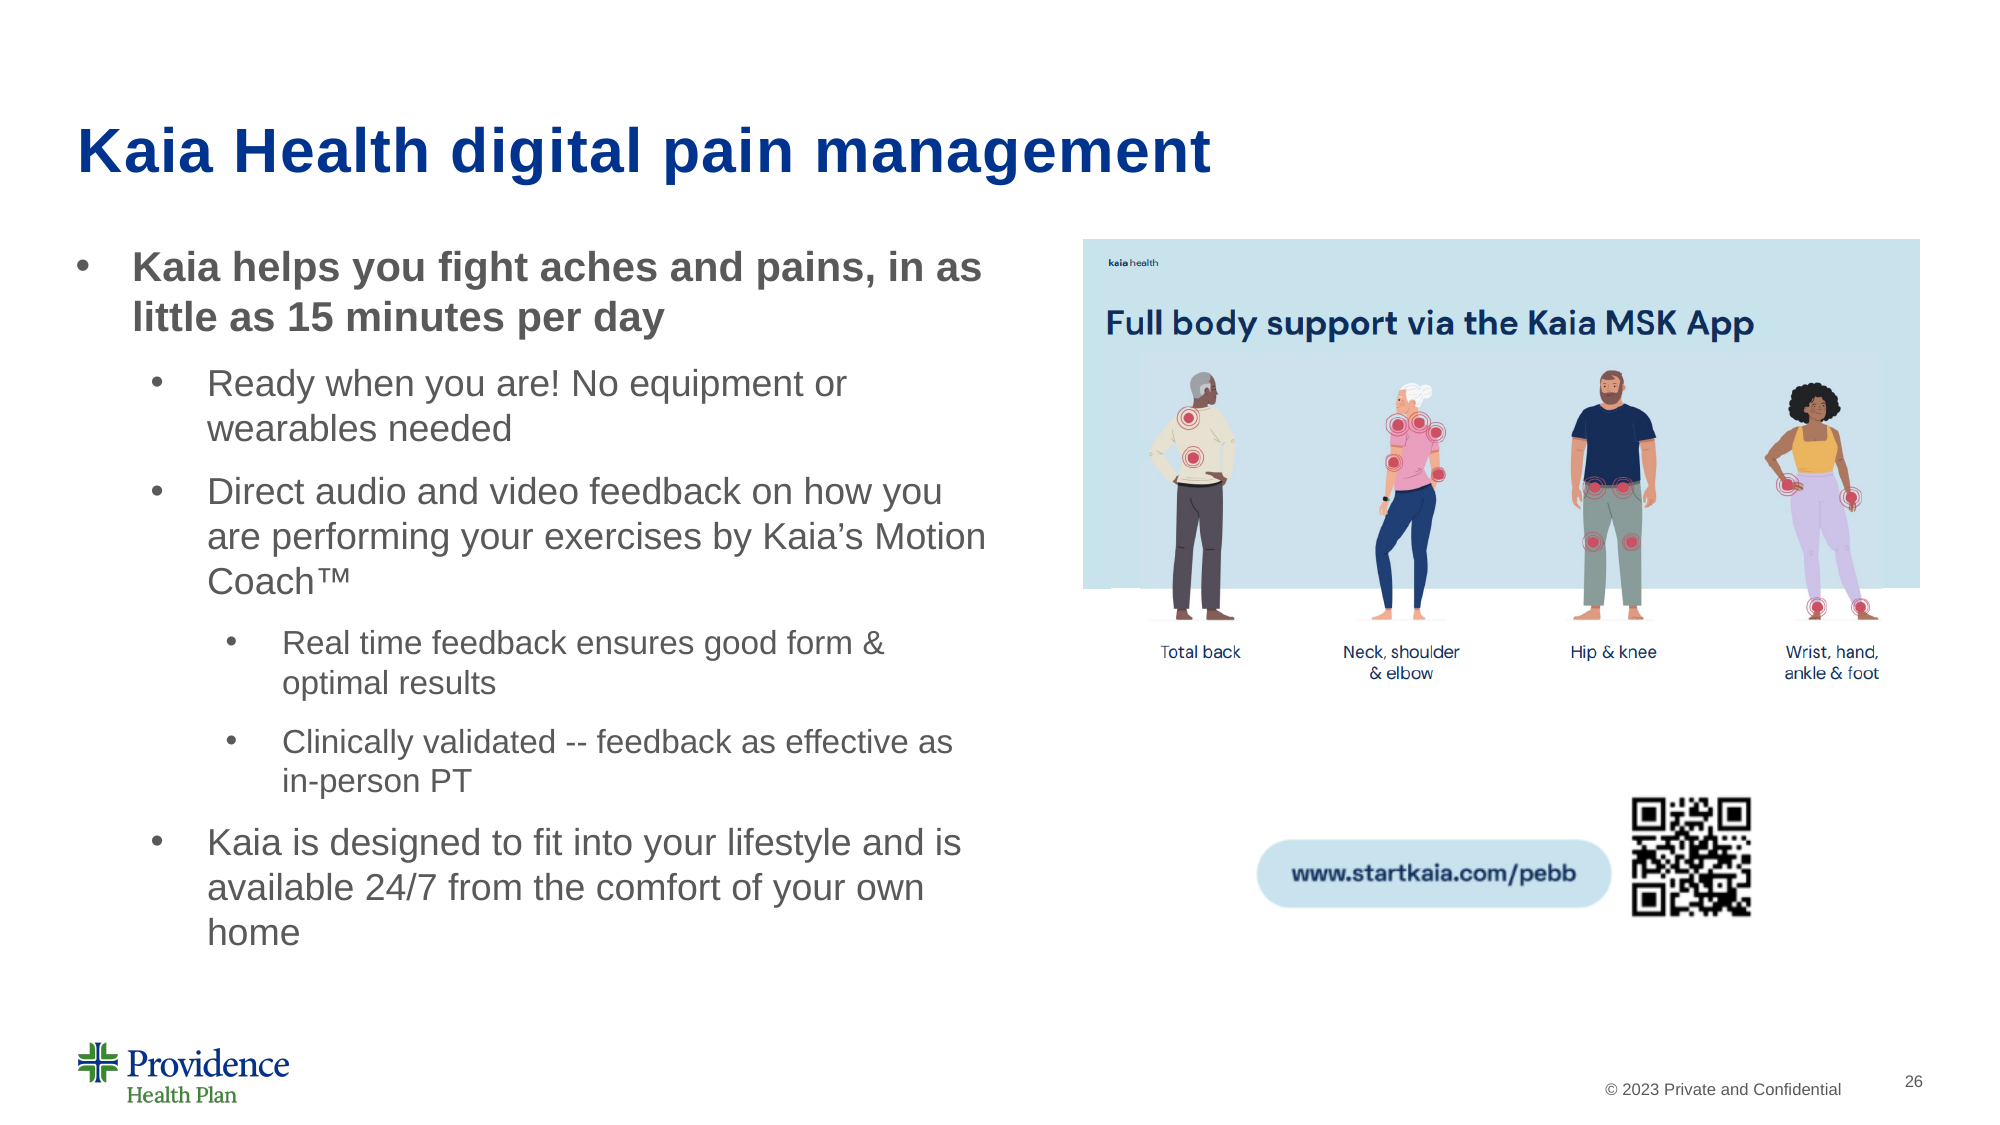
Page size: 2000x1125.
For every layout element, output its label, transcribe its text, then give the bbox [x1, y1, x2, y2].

text_box Kaia helps you fight aches and pains, in as little as 15 minutes per day Ready when you are! No equipment or wearables needed Direct audio and video feedback on how you are performing your exercises by Kaia’s Motion Coach™ Real time feedback ensures good form & optimal results Clinically validated -- feedback as effective as in-person PT Kaia is designed to fit into your lifestyle and is available 24/7 from the comfort of your own home [75, 239, 1000, 1025]
picture [1225, 789, 1779, 935]
picture [1083, 239, 1920, 695]
picture [52, 1016, 315, 1125]
title Kaia Health digital pain management [75, 75, 1924, 220]
